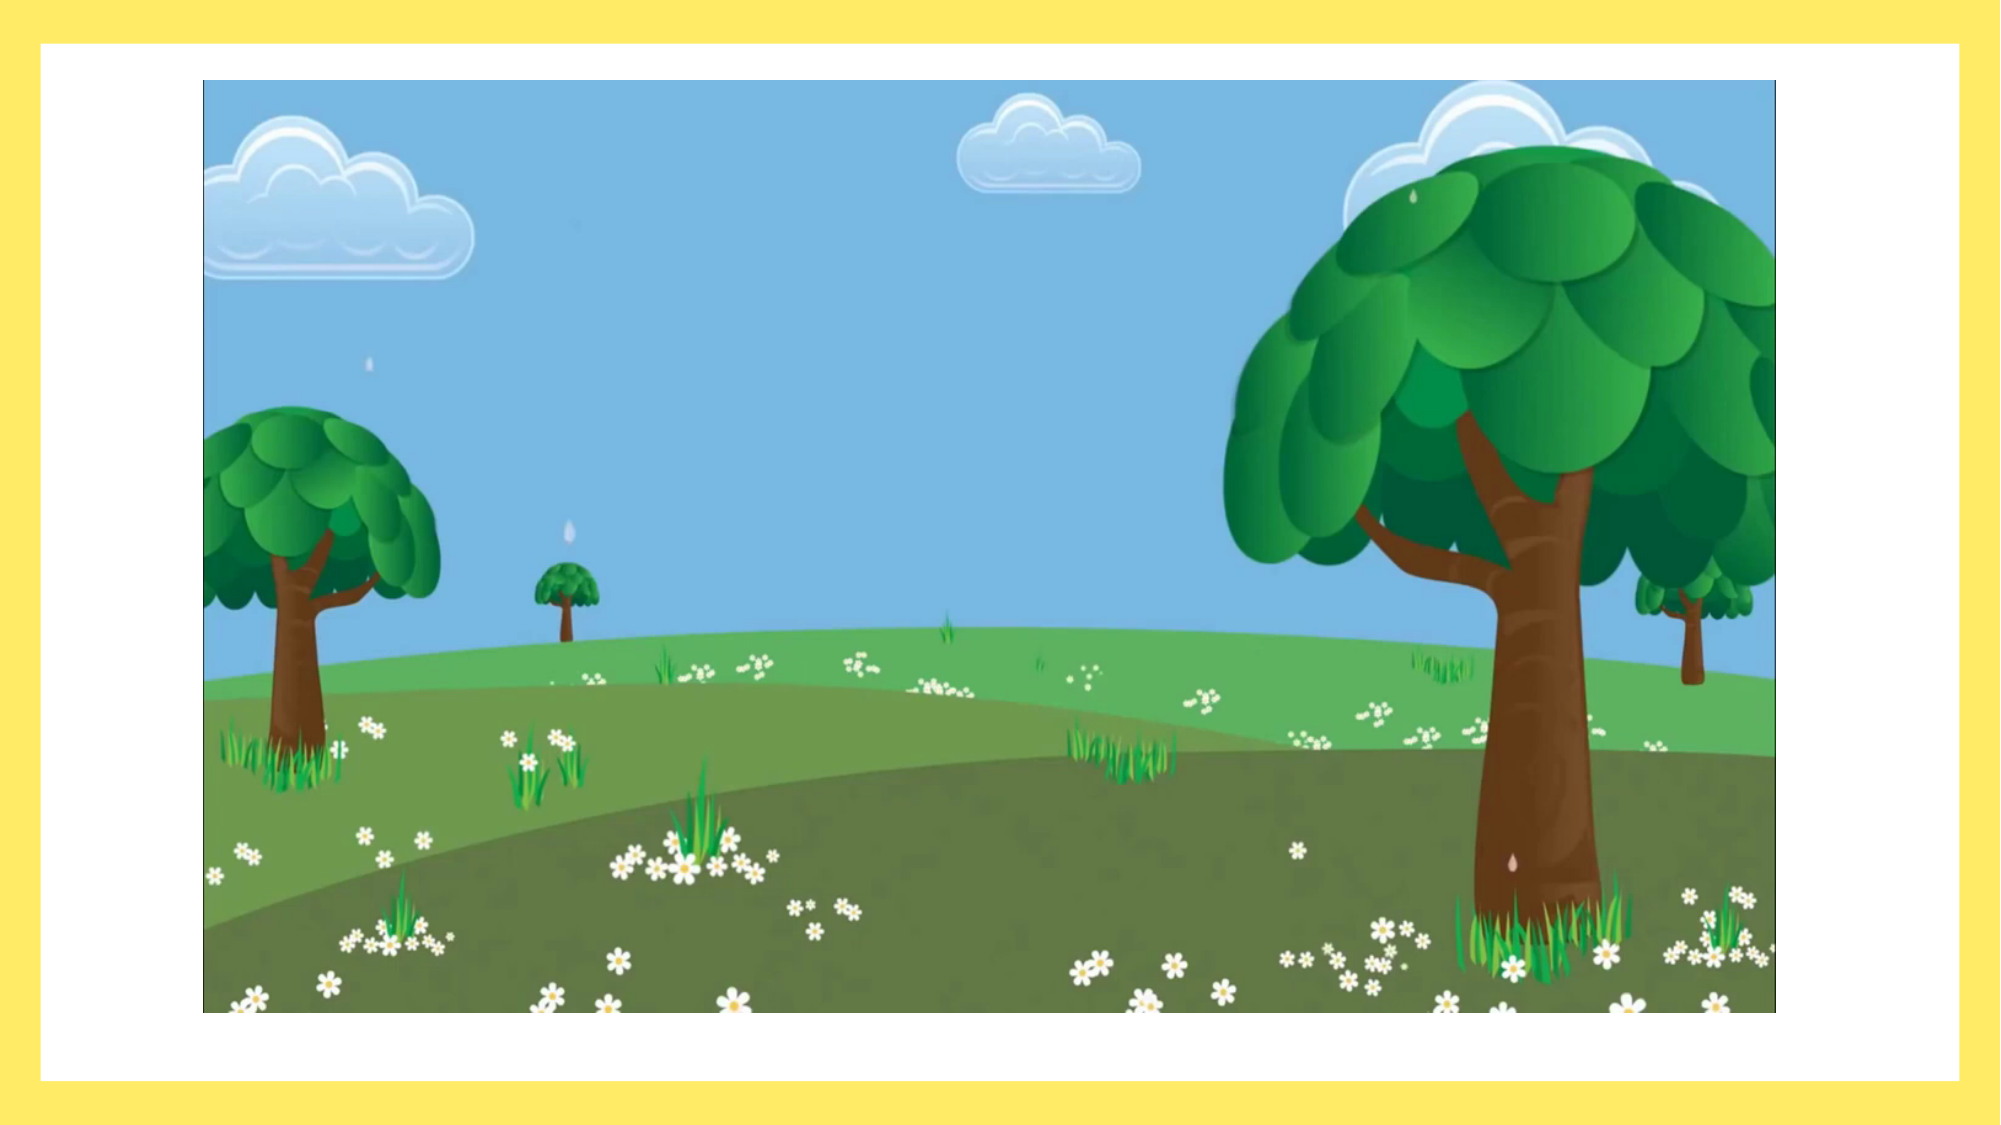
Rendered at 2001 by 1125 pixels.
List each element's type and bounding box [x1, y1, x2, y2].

list [202, 79, 1777, 1014]
